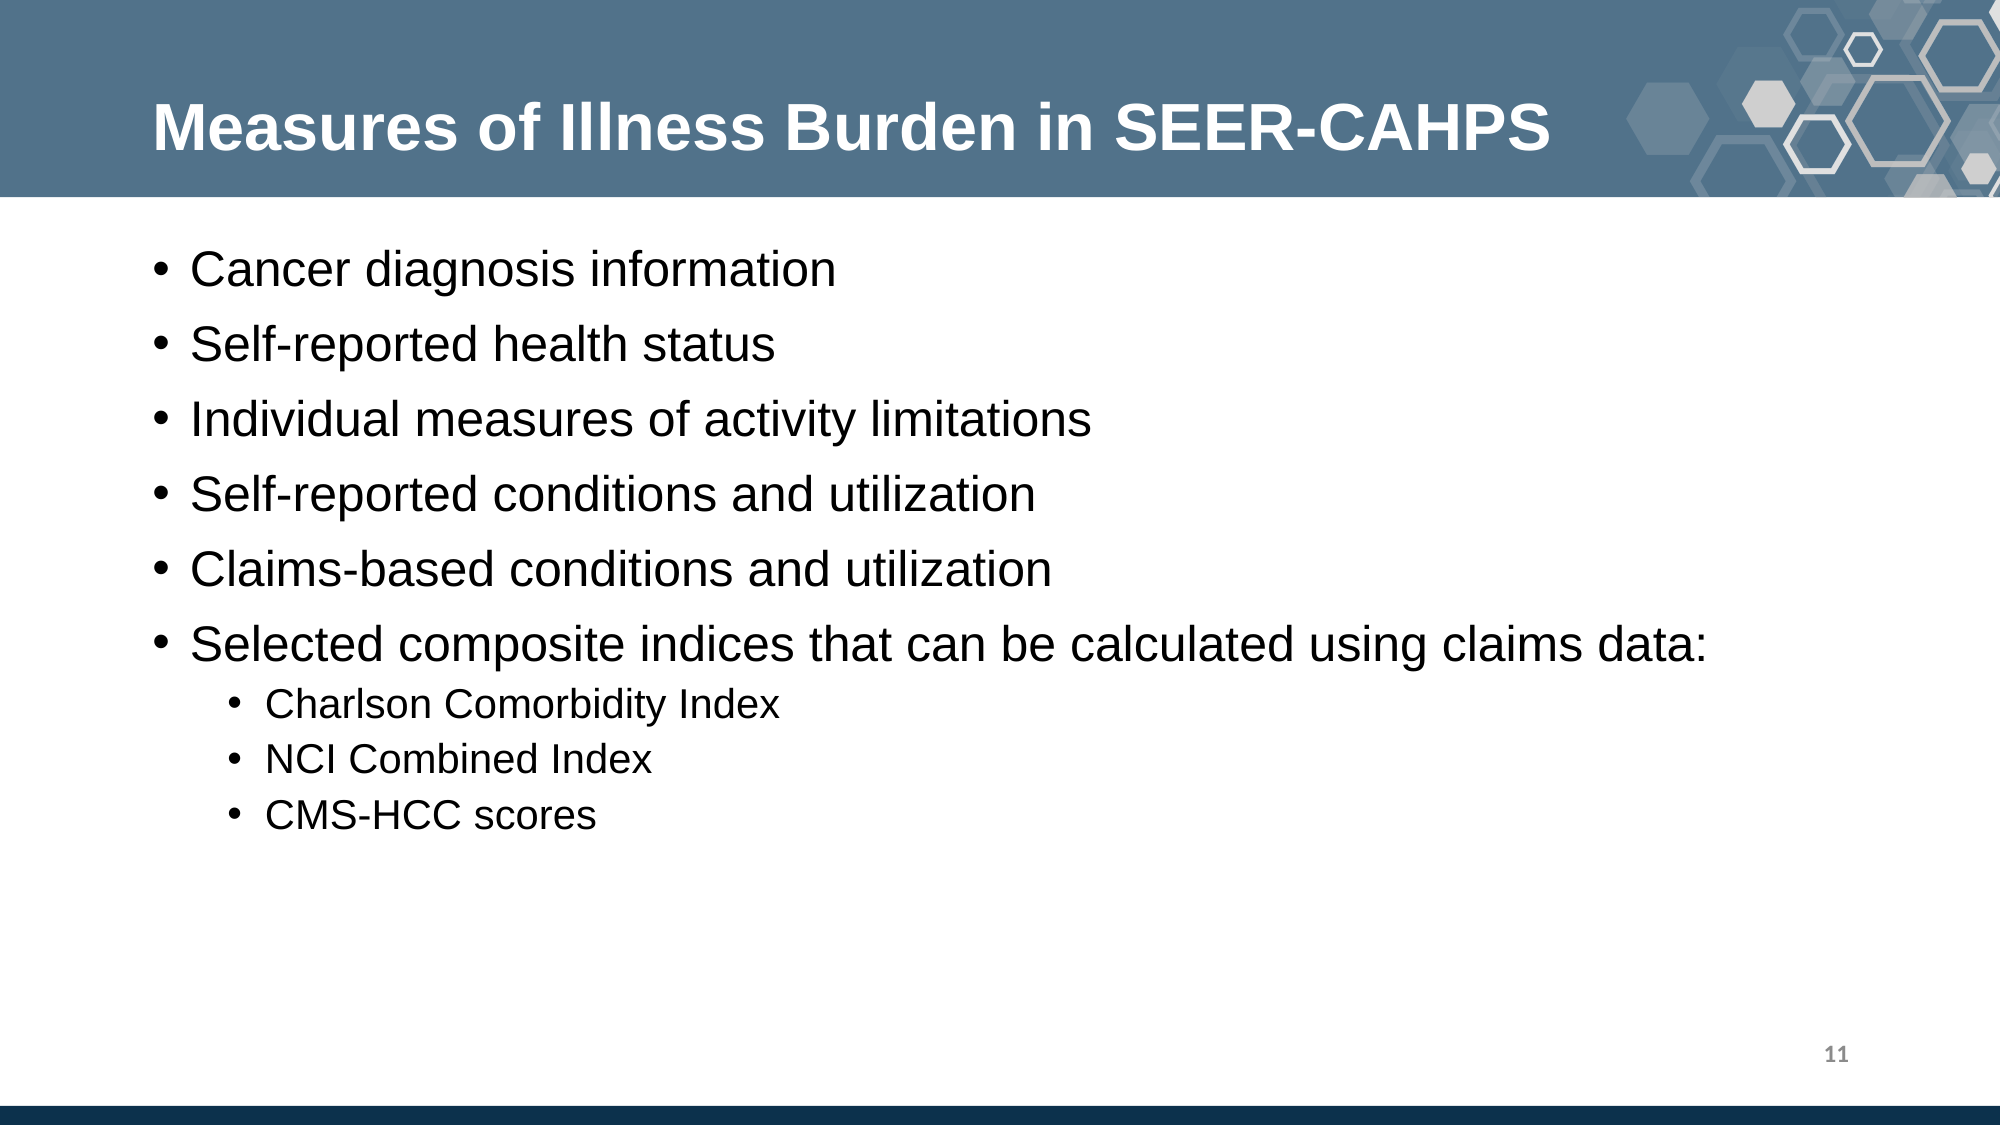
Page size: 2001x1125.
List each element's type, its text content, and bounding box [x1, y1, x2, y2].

list Cancer diagnosis information Self-reported health status Individual measures of activity limitations Self-reported conditions and utilization Claims-based conditions and utilization Selected composite indices that can be calculated using claims data: Charlson Comorbidity Index NCI Combined Index CMS-HCC scores [137, 236, 1863, 993]
picture [1626, 0, 2000, 198]
title Measures of Illness Burden in SEER-CAHPS [137, 59, 1615, 198]
